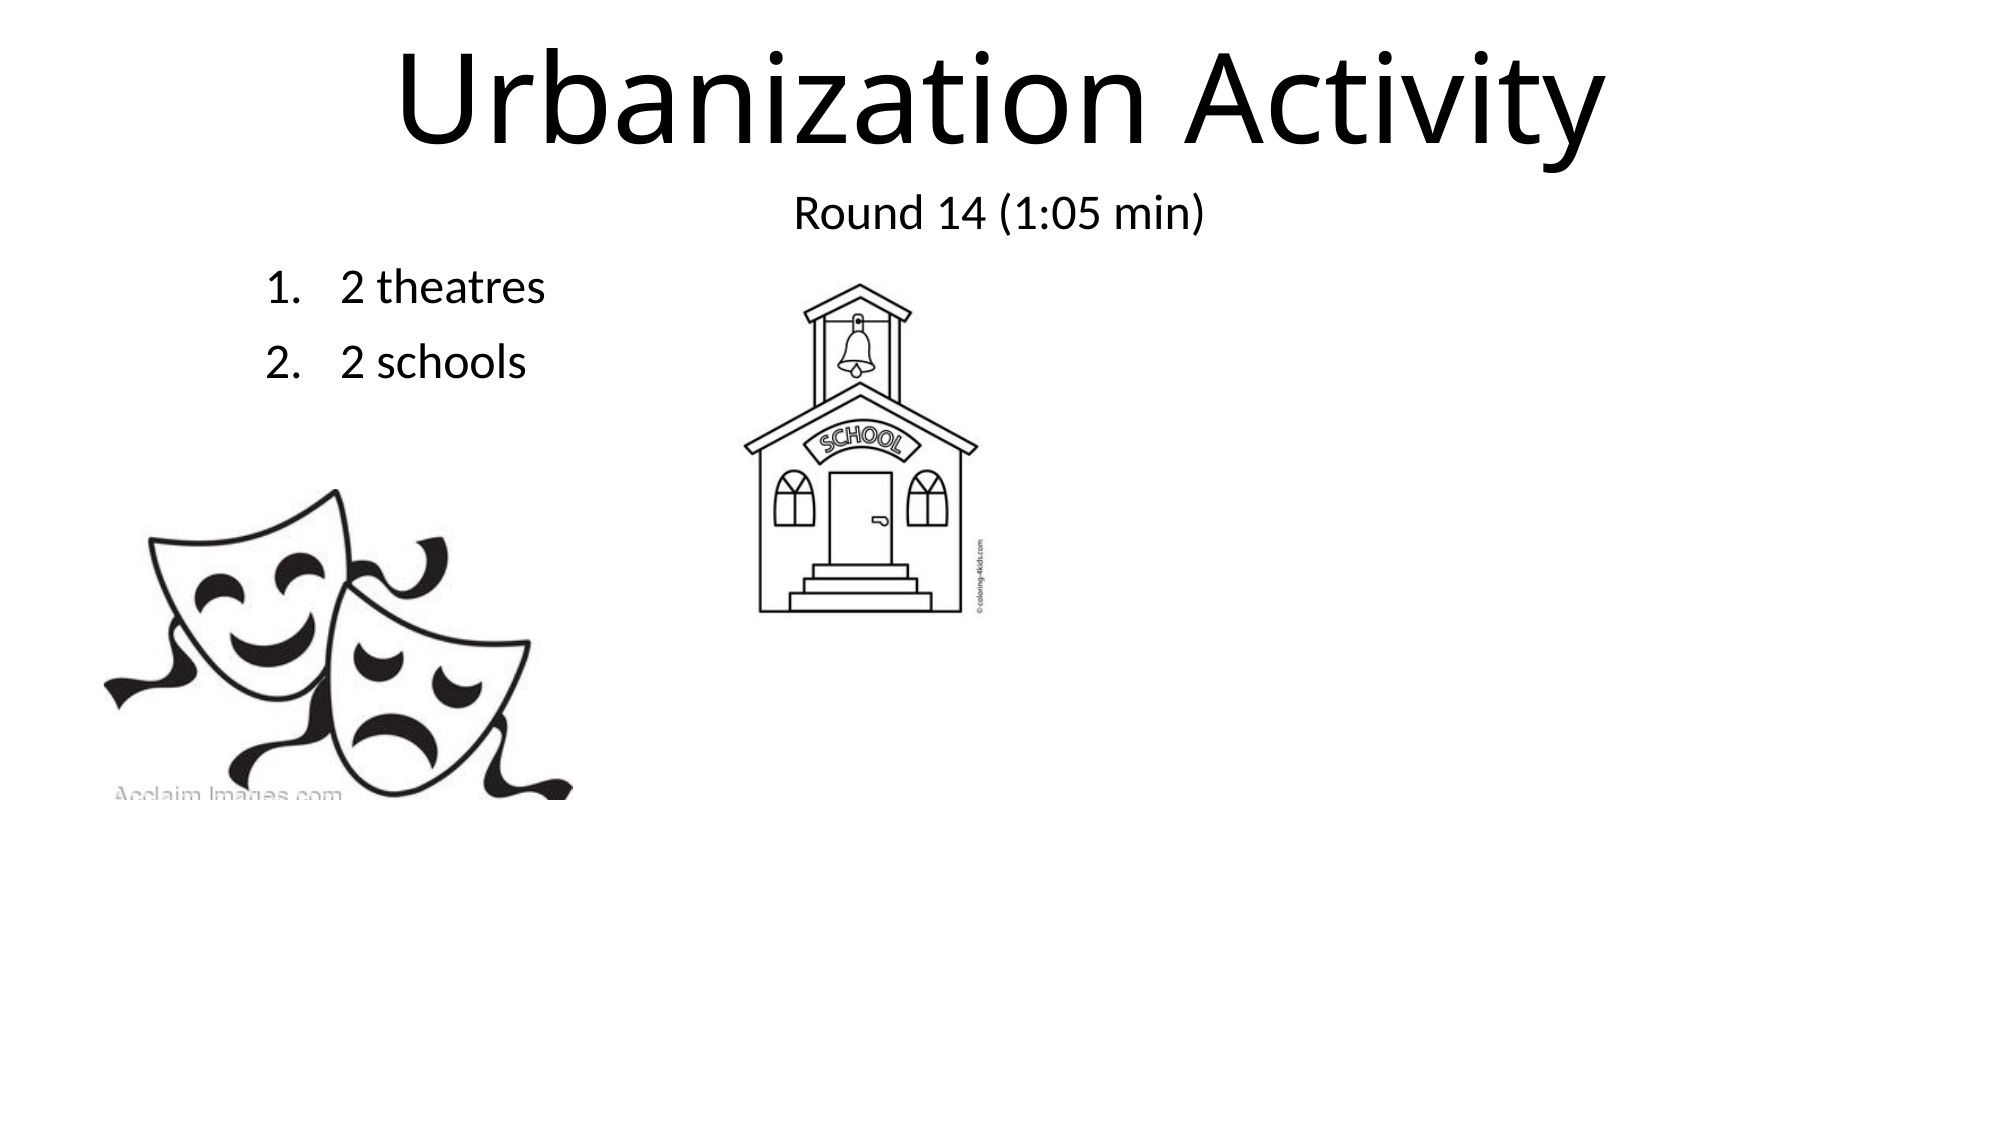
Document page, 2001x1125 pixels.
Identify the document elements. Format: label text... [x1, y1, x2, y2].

title Urbanization Activity [249, 0, 1750, 178]
subtitle Round 14 (1:05 min) 2 theatres 2 schools [249, 178, 1750, 1125]
picture [728, 265, 995, 638]
picture [103, 489, 577, 800]
